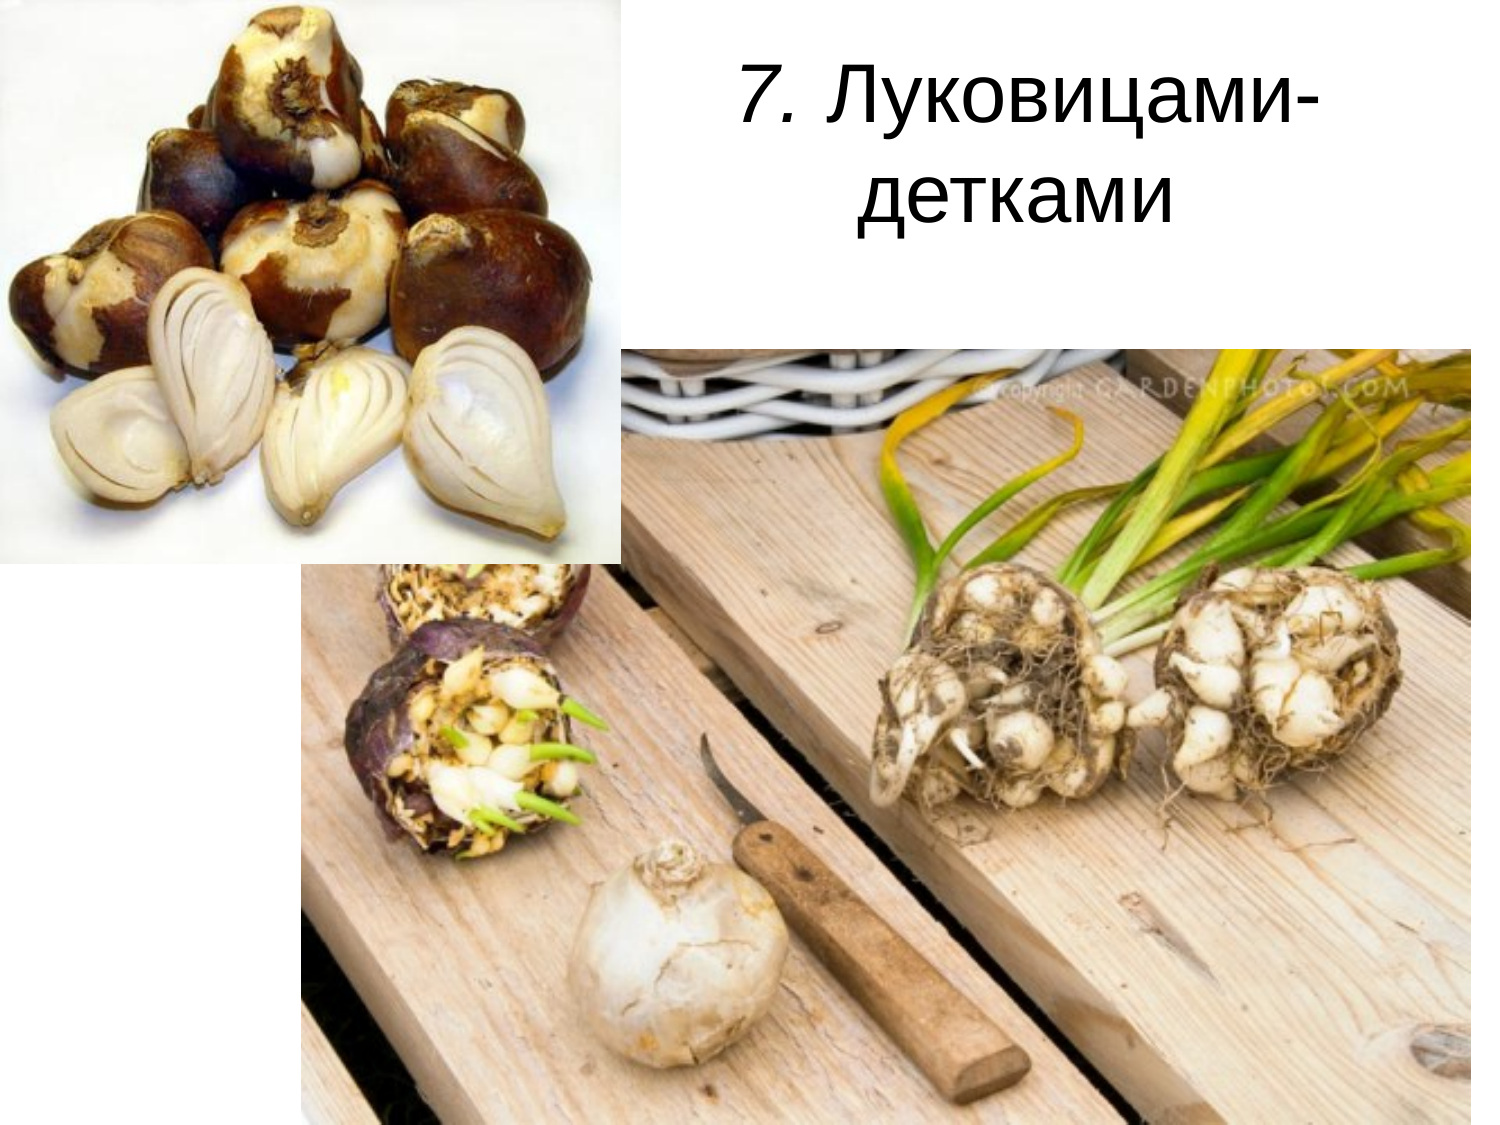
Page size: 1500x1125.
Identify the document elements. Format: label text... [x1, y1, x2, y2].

picture [0, 0, 1471, 1125]
title 7. Луковицами-детками [631, 44, 1426, 233]
